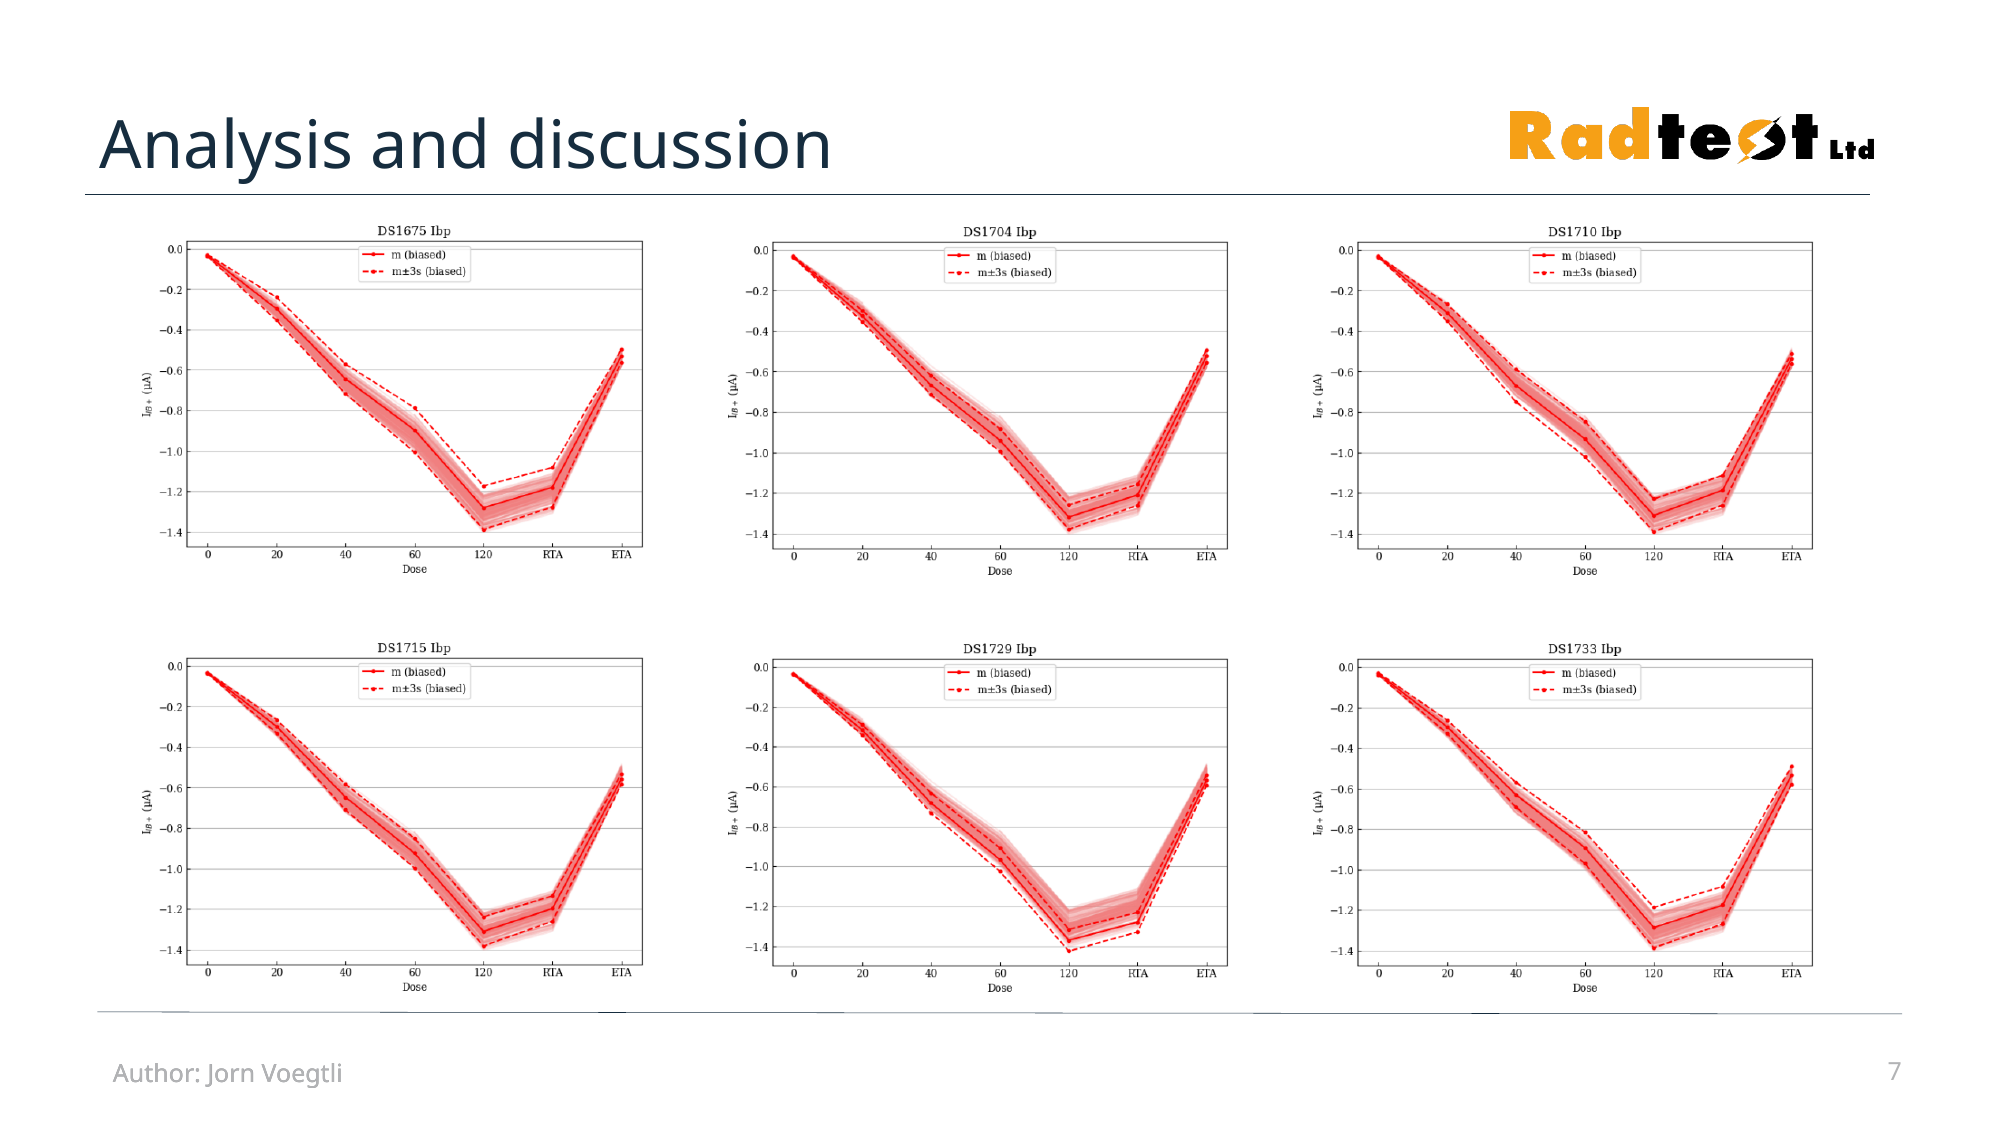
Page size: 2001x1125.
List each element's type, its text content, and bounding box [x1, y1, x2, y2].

slide_number 7 [1466, 1042, 1917, 1103]
picture [1304, 636, 1819, 1000]
picture [719, 219, 1234, 583]
picture [1304, 219, 1819, 583]
picture [719, 636, 1234, 1000]
picture [133, 635, 649, 999]
picture [1509, 106, 1874, 164]
picture [133, 218, 649, 582]
slide_number Author: Jorn Voegtli [97, 1042, 548, 1103]
list Analysis and discussion [84, 103, 1915, 219]
